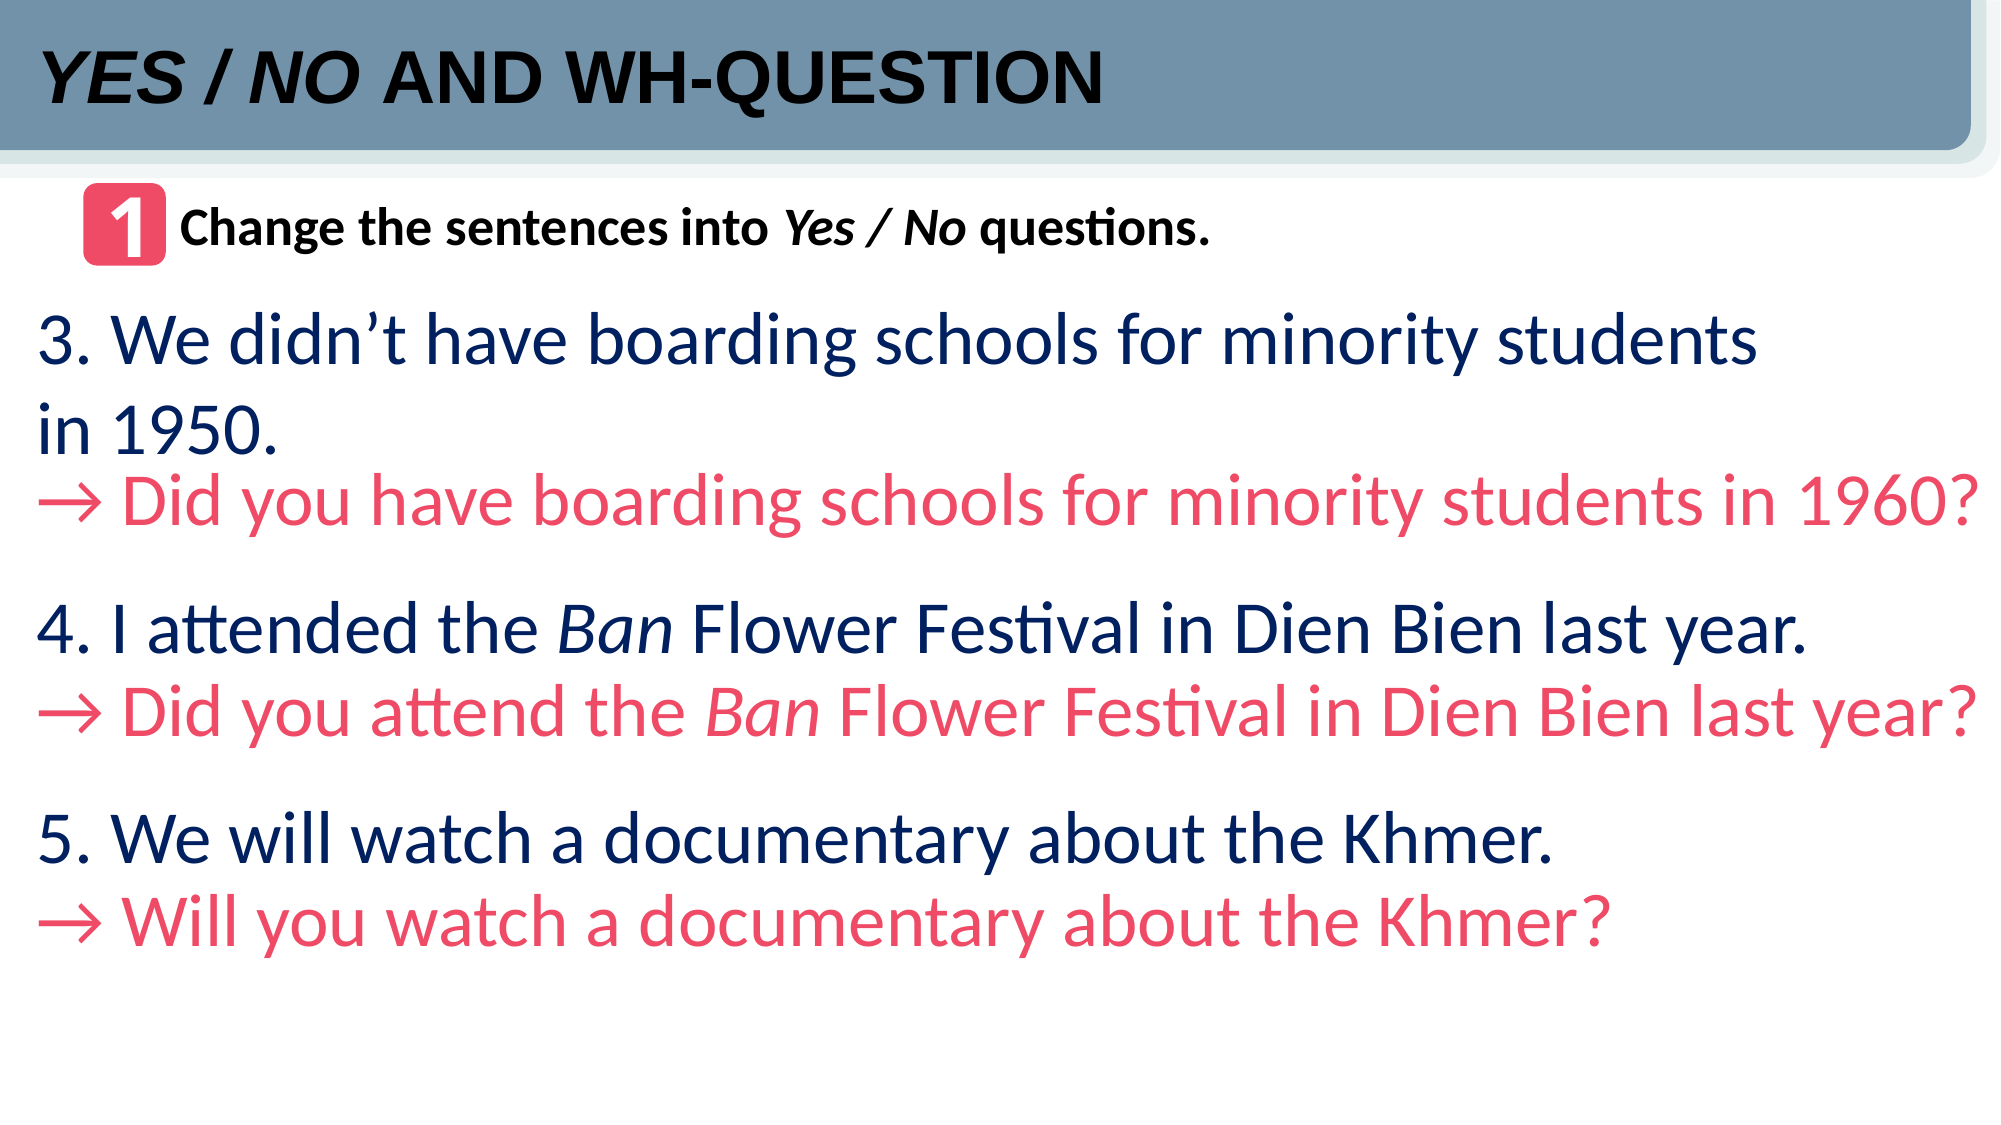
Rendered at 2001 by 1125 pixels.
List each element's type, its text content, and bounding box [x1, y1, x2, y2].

text_box → Did you attend the Ban Flower Festival in Dien Bien last year? [21, 653, 2000, 759]
text_box 5. We will watch a documentary about the Khmer. [21, 781, 1845, 863]
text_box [0, 0, 2000, 178]
text_box 1 [92, 178, 158, 282]
text_box [82, 183, 92, 266]
text_box → Did you have boarding schools for minority students in 1960? [21, 443, 2000, 549]
text_box Change the sentences into Yes / No questions. [165, 184, 2000, 264]
text_box 3. We didn’t have boarding schools for minority students in 1950. [21, 282, 1845, 443]
text_box → Will you watch a documentary about the Khmer? [21, 863, 1943, 969]
text_box [158, 183, 167, 266]
text_box 4. I attended the Ban Flower Festival in Dien Bien last year. [21, 571, 1845, 653]
